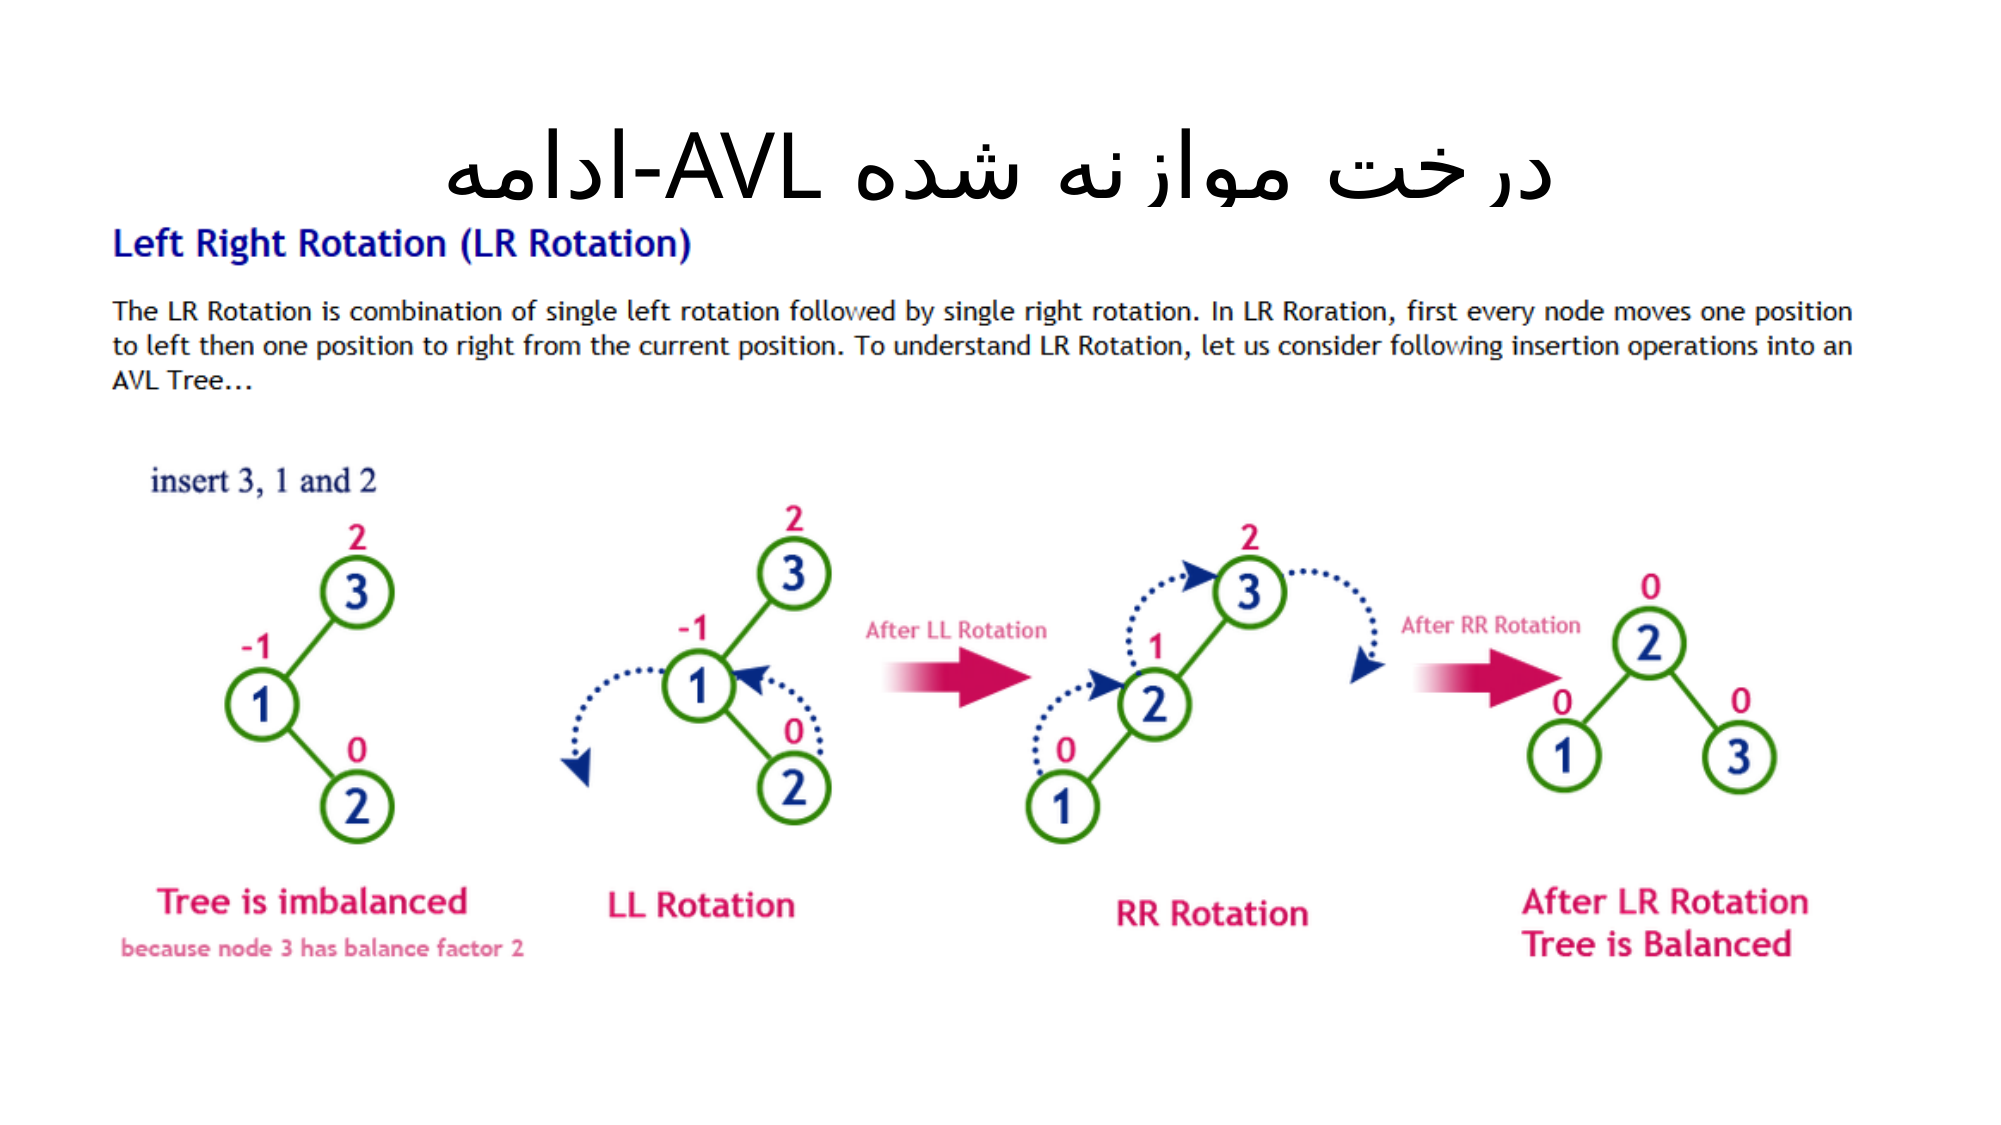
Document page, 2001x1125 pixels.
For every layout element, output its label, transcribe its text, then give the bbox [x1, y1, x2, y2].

title درخت موازنه شده AVL-ادامه [137, 59, 1863, 207]
picture [94, 207, 1871, 979]
